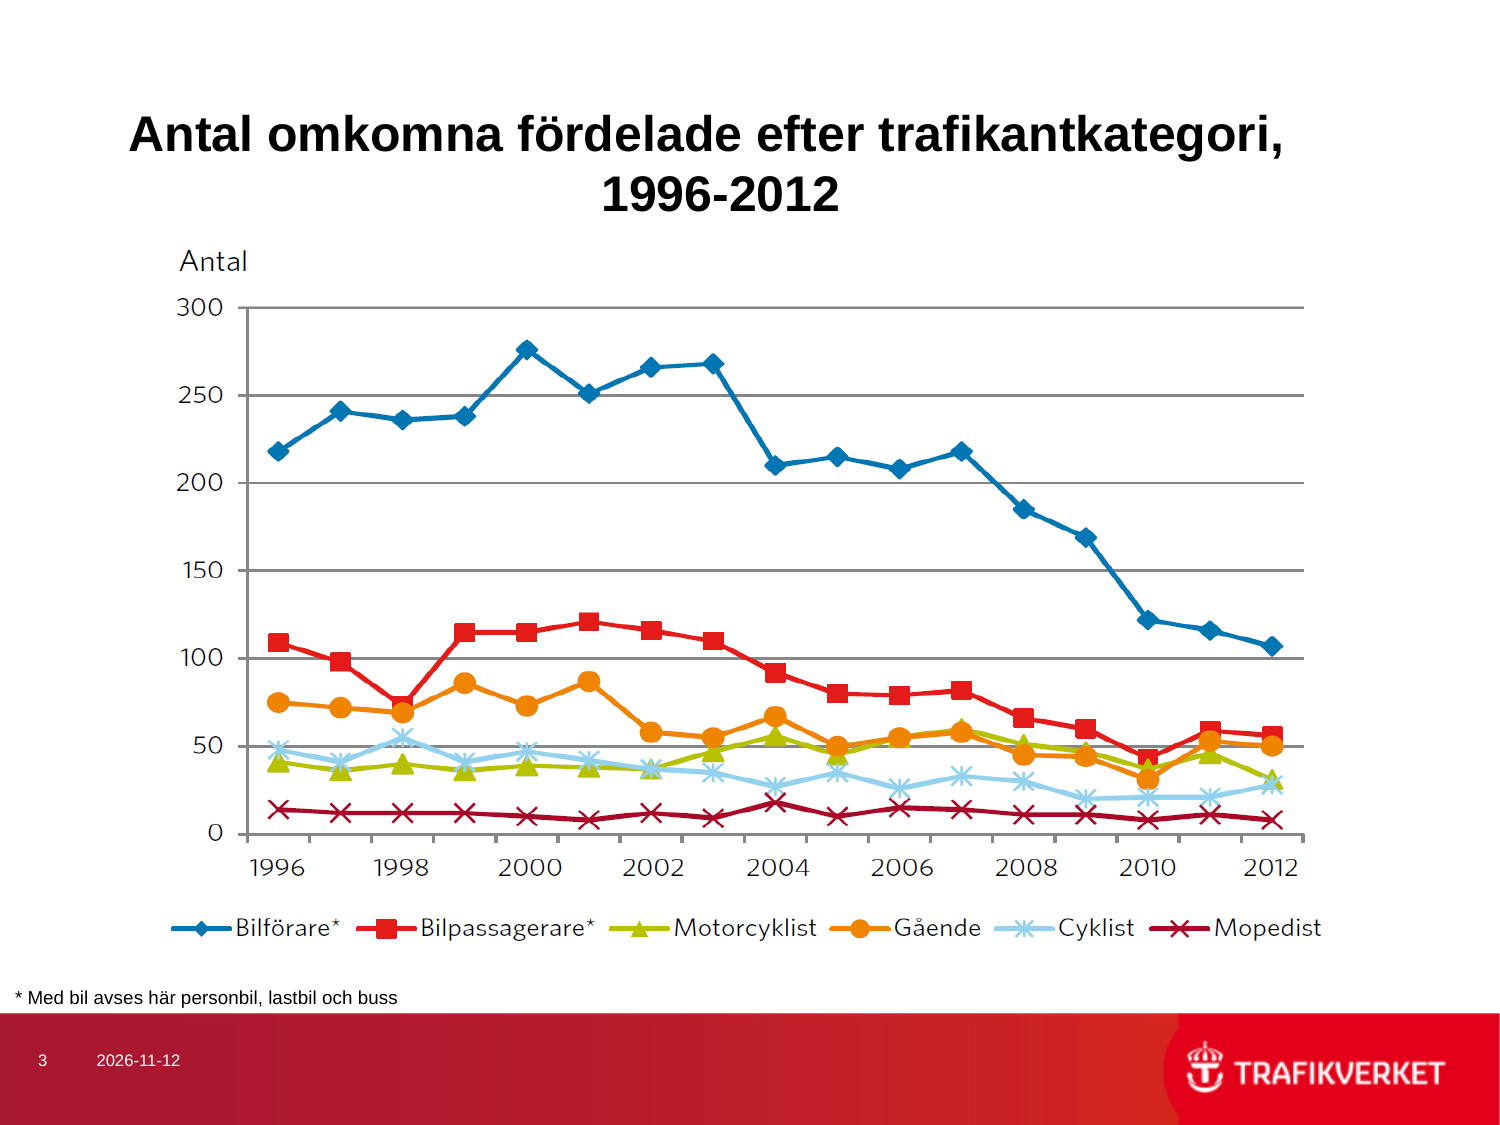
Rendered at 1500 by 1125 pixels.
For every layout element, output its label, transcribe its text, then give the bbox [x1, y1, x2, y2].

text_box * Med bil avses här personbil, lastbil och buss [0, 978, 413, 1016]
picture [0, 1013, 1500, 1125]
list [156, 235, 1333, 954]
title Antal omkomna fördelade efter trafikantkategori, 1996-2012 [44, 67, 1426, 256]
